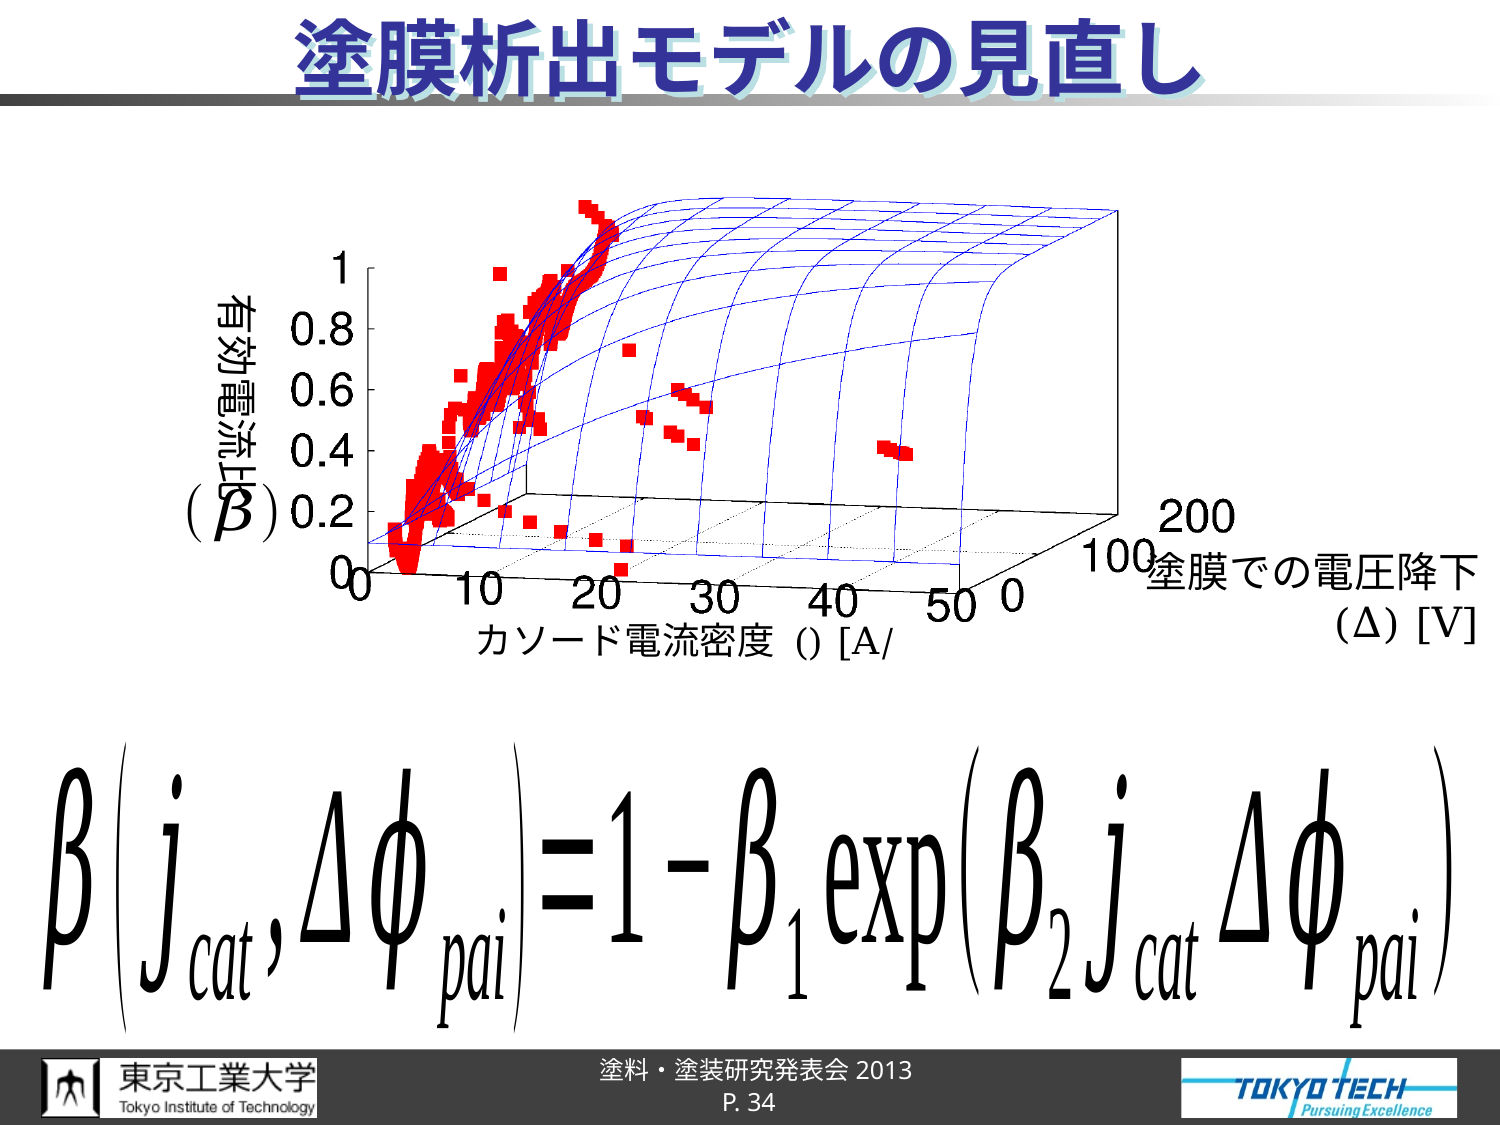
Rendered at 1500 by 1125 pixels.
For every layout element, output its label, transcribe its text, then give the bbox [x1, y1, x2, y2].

picture [1181, 1058, 1458, 1118]
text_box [182, 278, 282, 546]
slide_number P. 34 [662, 1087, 836, 1120]
picture [253, 148, 1252, 648]
title 塗膜析出モデルの見直し [0, 5, 1500, 108]
picture [41, 1058, 317, 1118]
